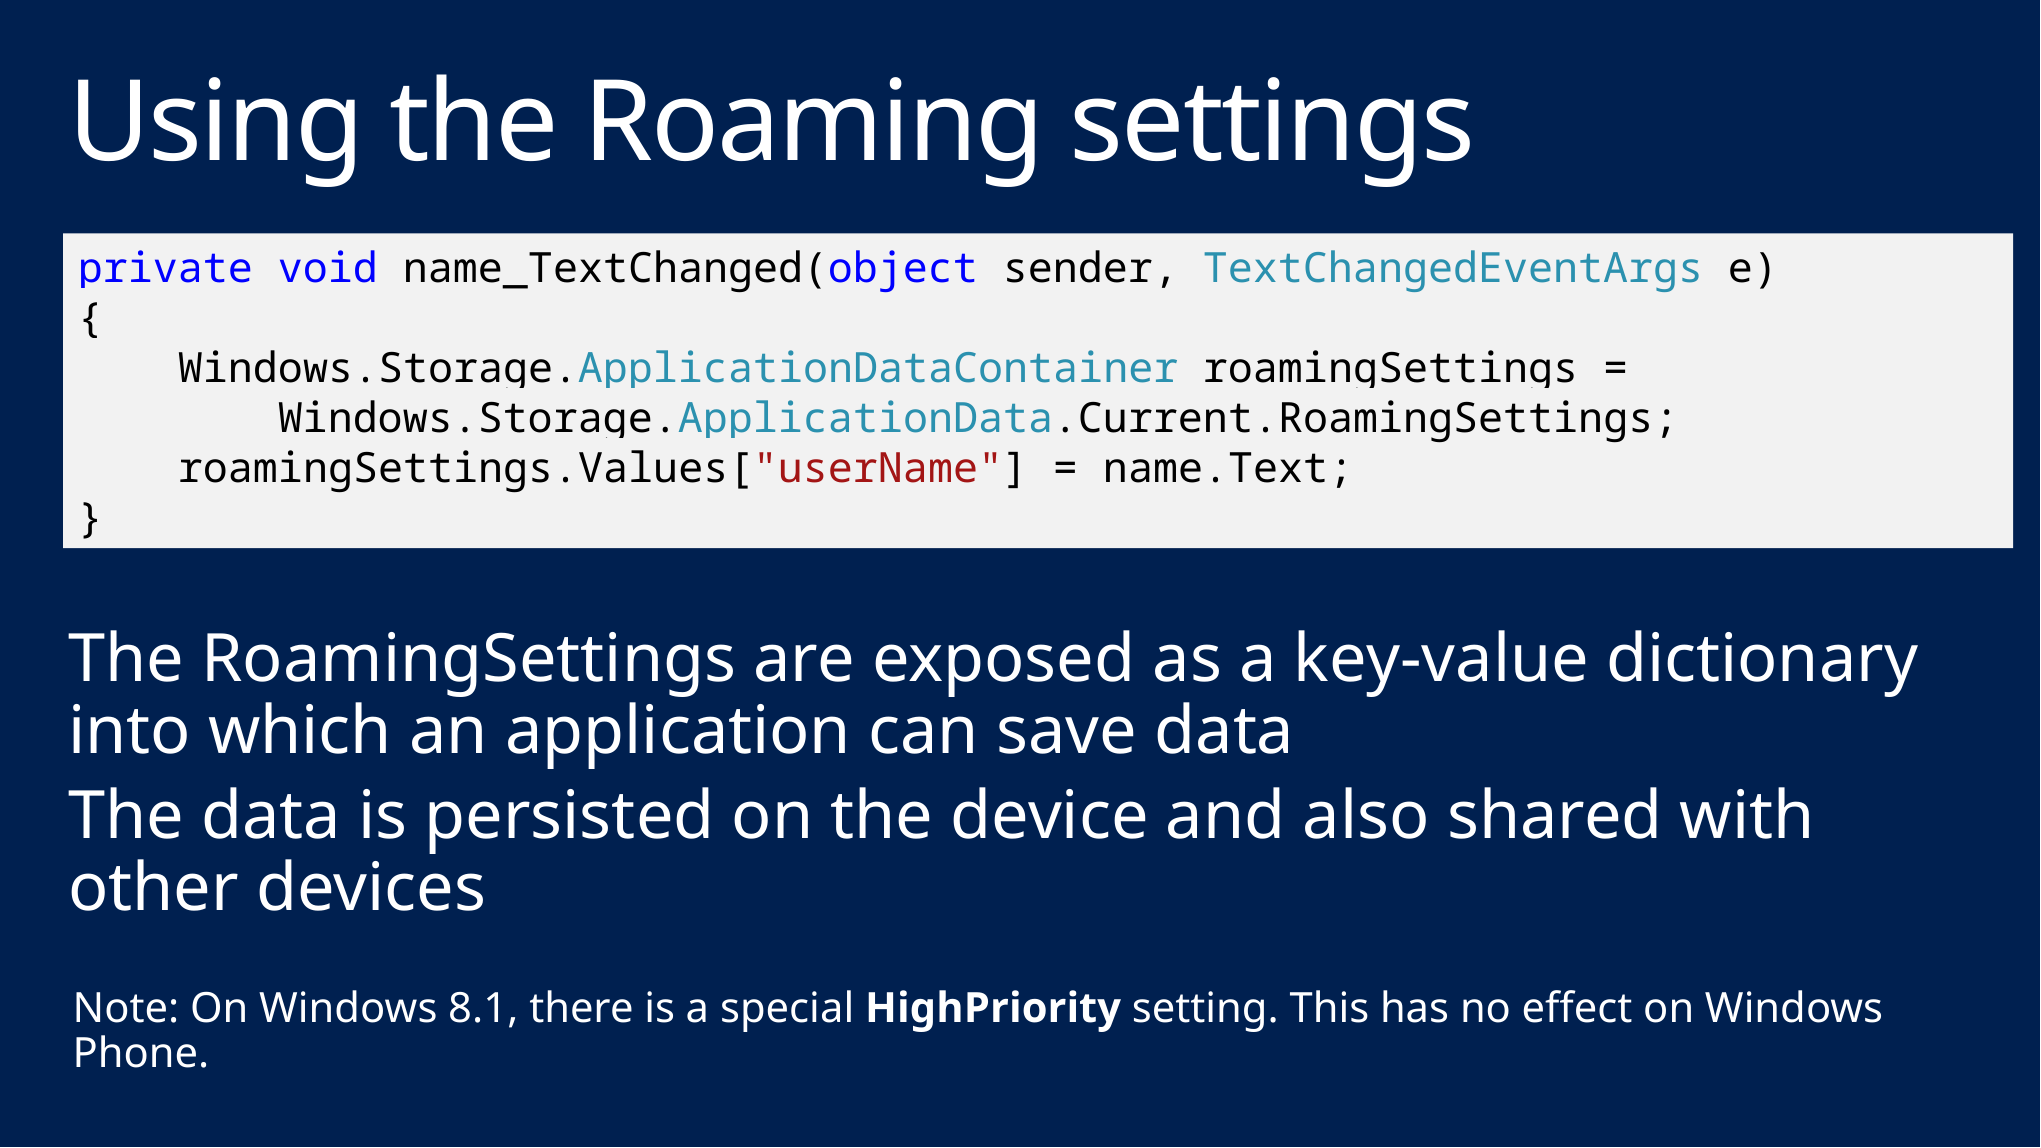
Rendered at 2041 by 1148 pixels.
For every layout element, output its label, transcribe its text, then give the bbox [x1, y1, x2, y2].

title Using the Roaming settings [45, 48, 1996, 199]
text_box private void name_TextChanged(object sender, TextChangedEventArgs e) { Windows.Storage.ApplicationDataContainer roamingSettings = Windows.Storage.ApplicationData.Current.RoamingSettings; roamingSettings.Values["userName"] = name.Text; } [63, 233, 2014, 549]
list The RoamingSettings are exposed as a key-value dictionary into which an application can save data The data is persisted on the device and also shared with other devices Note: On Windows 8.1, there is a special HighPriority setting. This has no effect on Windows Phone. [44, 609, 1995, 1058]
